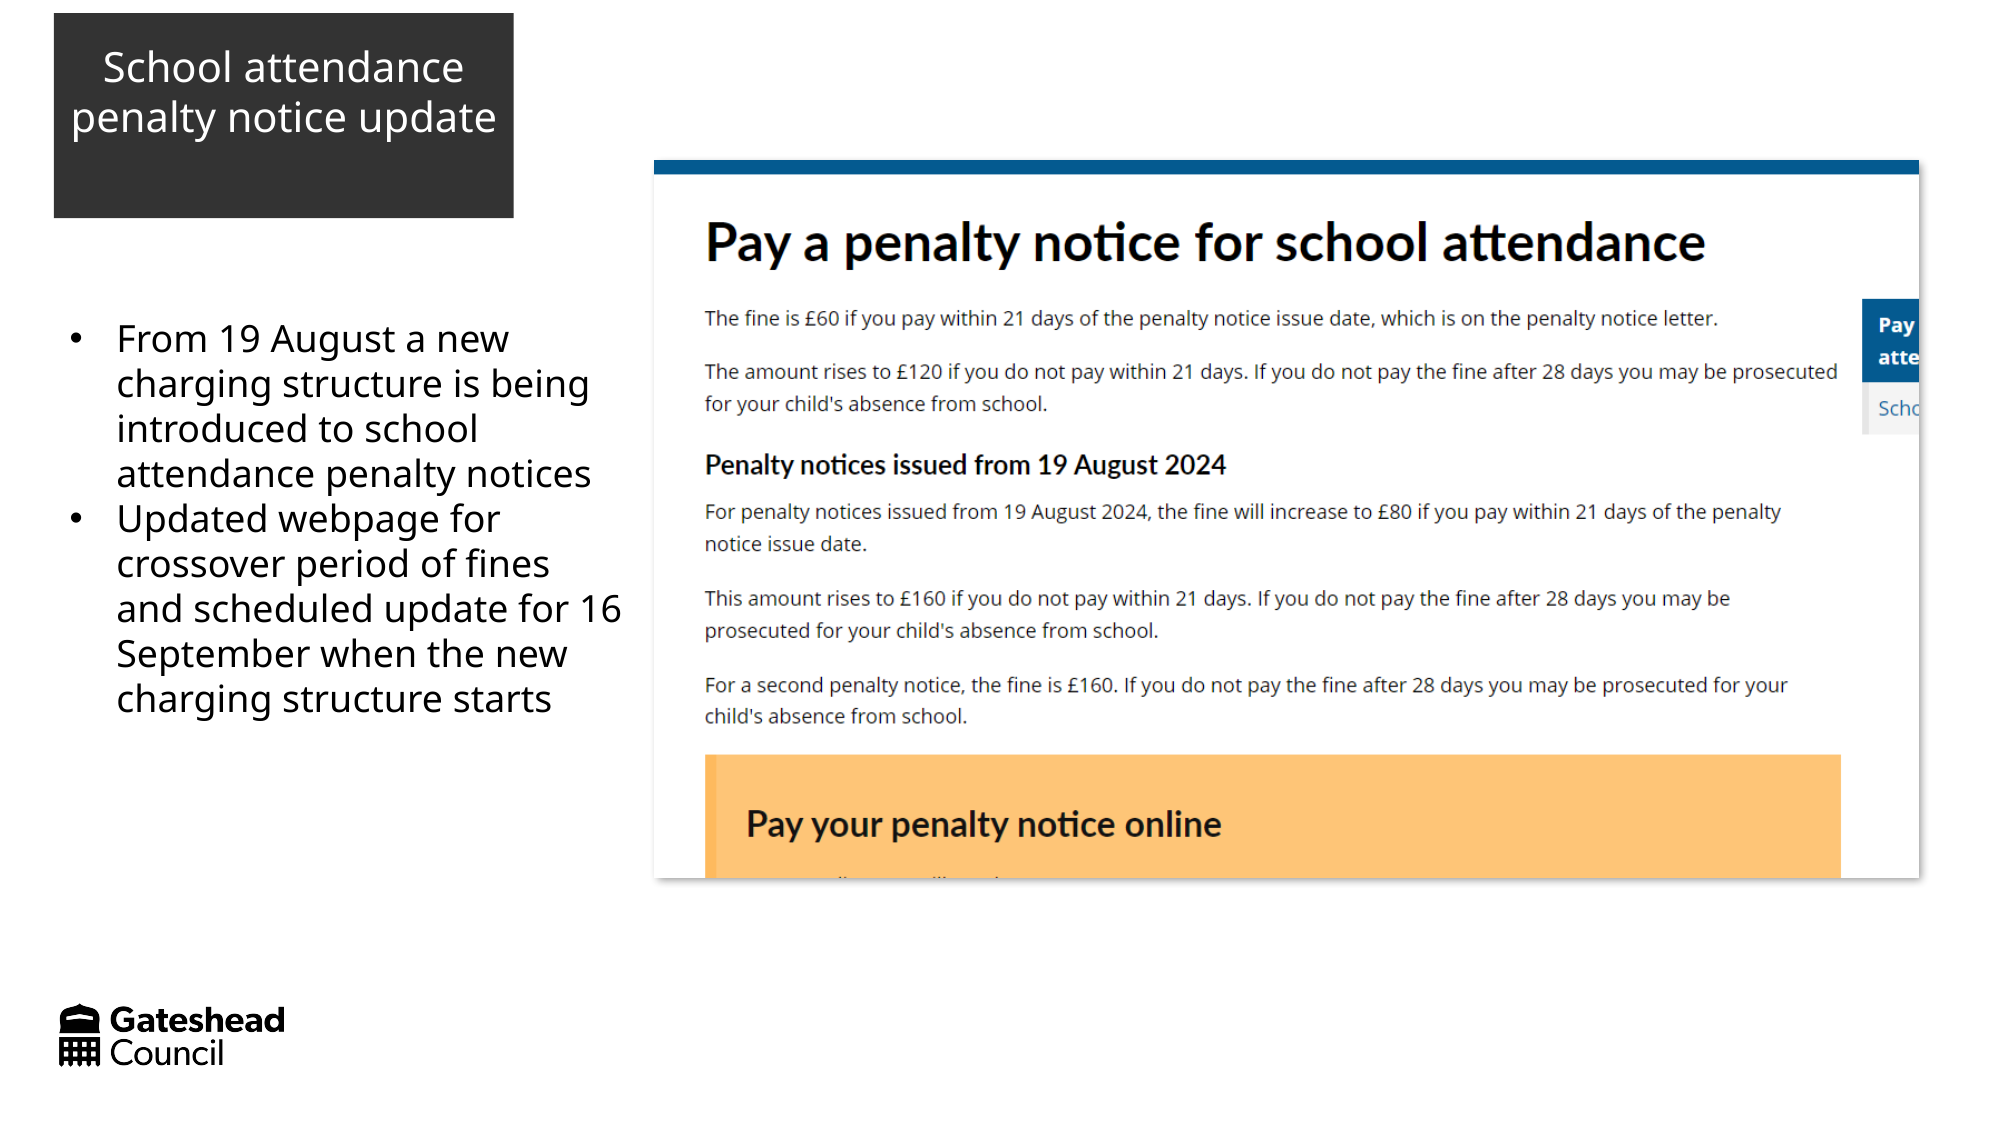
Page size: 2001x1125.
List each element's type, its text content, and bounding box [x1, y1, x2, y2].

text_box From 19 August a new charging structure is being introduced to school attendance penalty notices Updated webpage for crossover period of fines and scheduled update for 16 September when the new charging structure starts [54, 307, 641, 728]
text_box School attendance penalty notice update [53, 12, 515, 219]
picture [59, 1003, 284, 1067]
picture [654, 160, 1919, 879]
